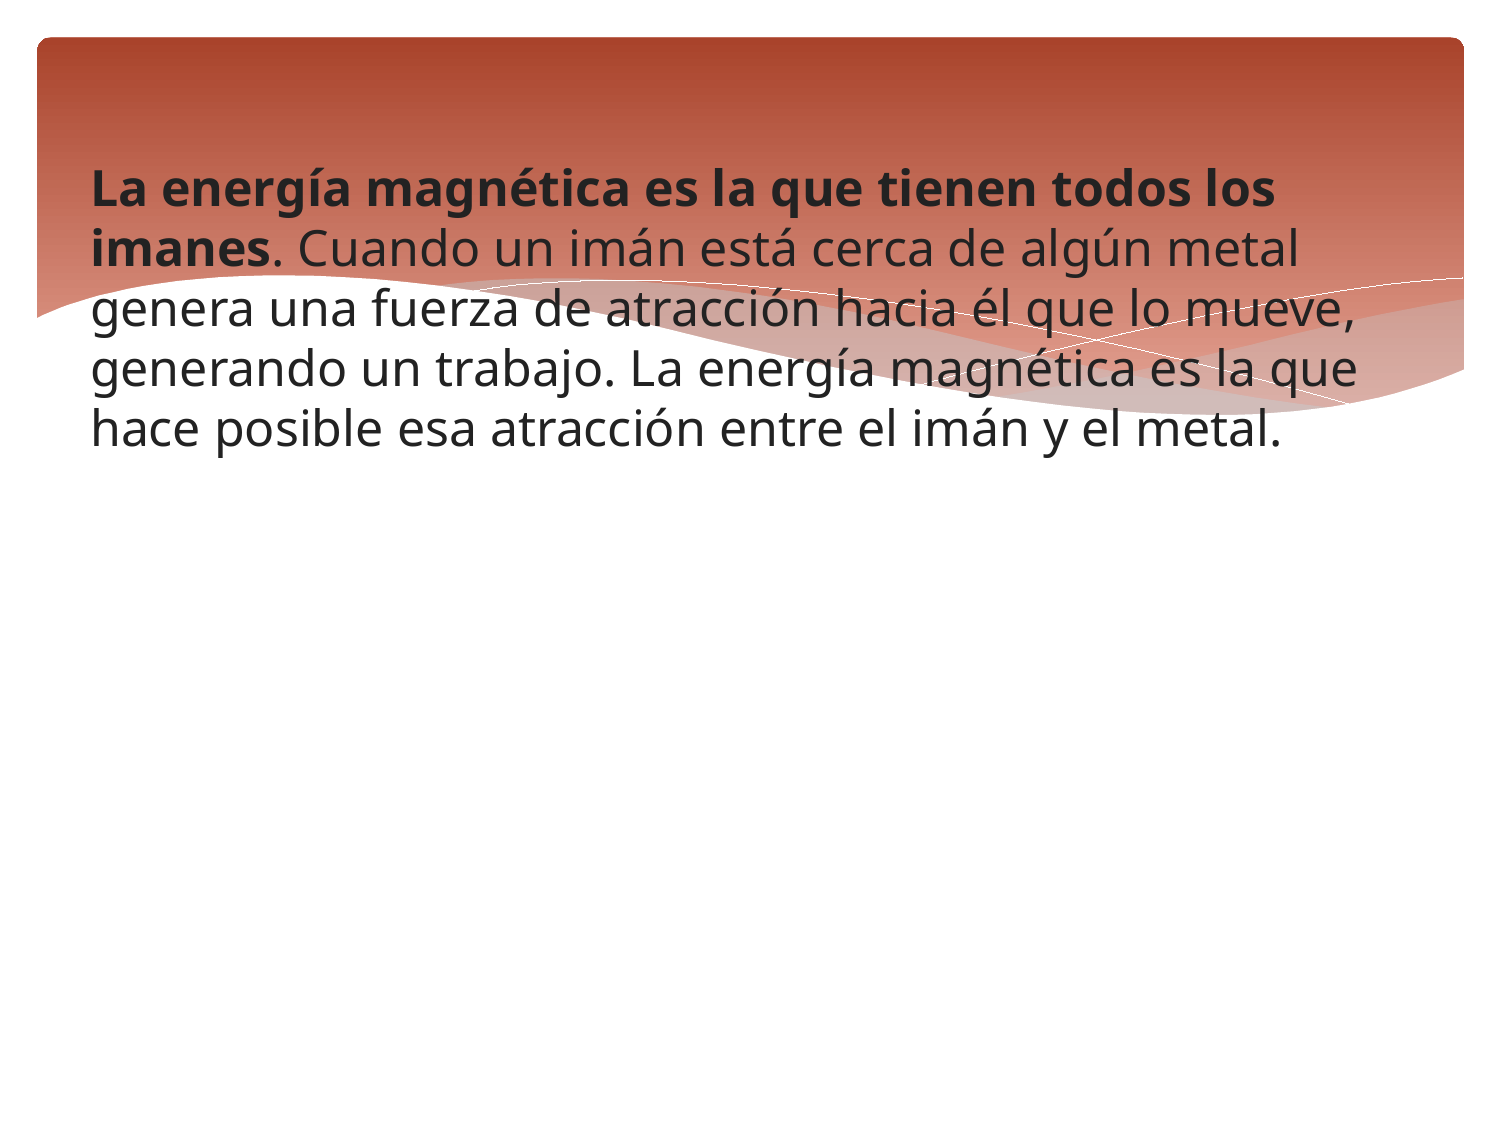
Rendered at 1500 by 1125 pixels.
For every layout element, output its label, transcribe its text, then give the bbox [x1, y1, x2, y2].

list La energía magnética es la que tienen todos los imanes. Cuando un imán está cerca de algún metal genera una fuerza de atracción hacia él que lo mueve, generando un trabajo. La energía magnética es la que hace posible esa atracción entre el imán y el metal. [75, 149, 1425, 1005]
